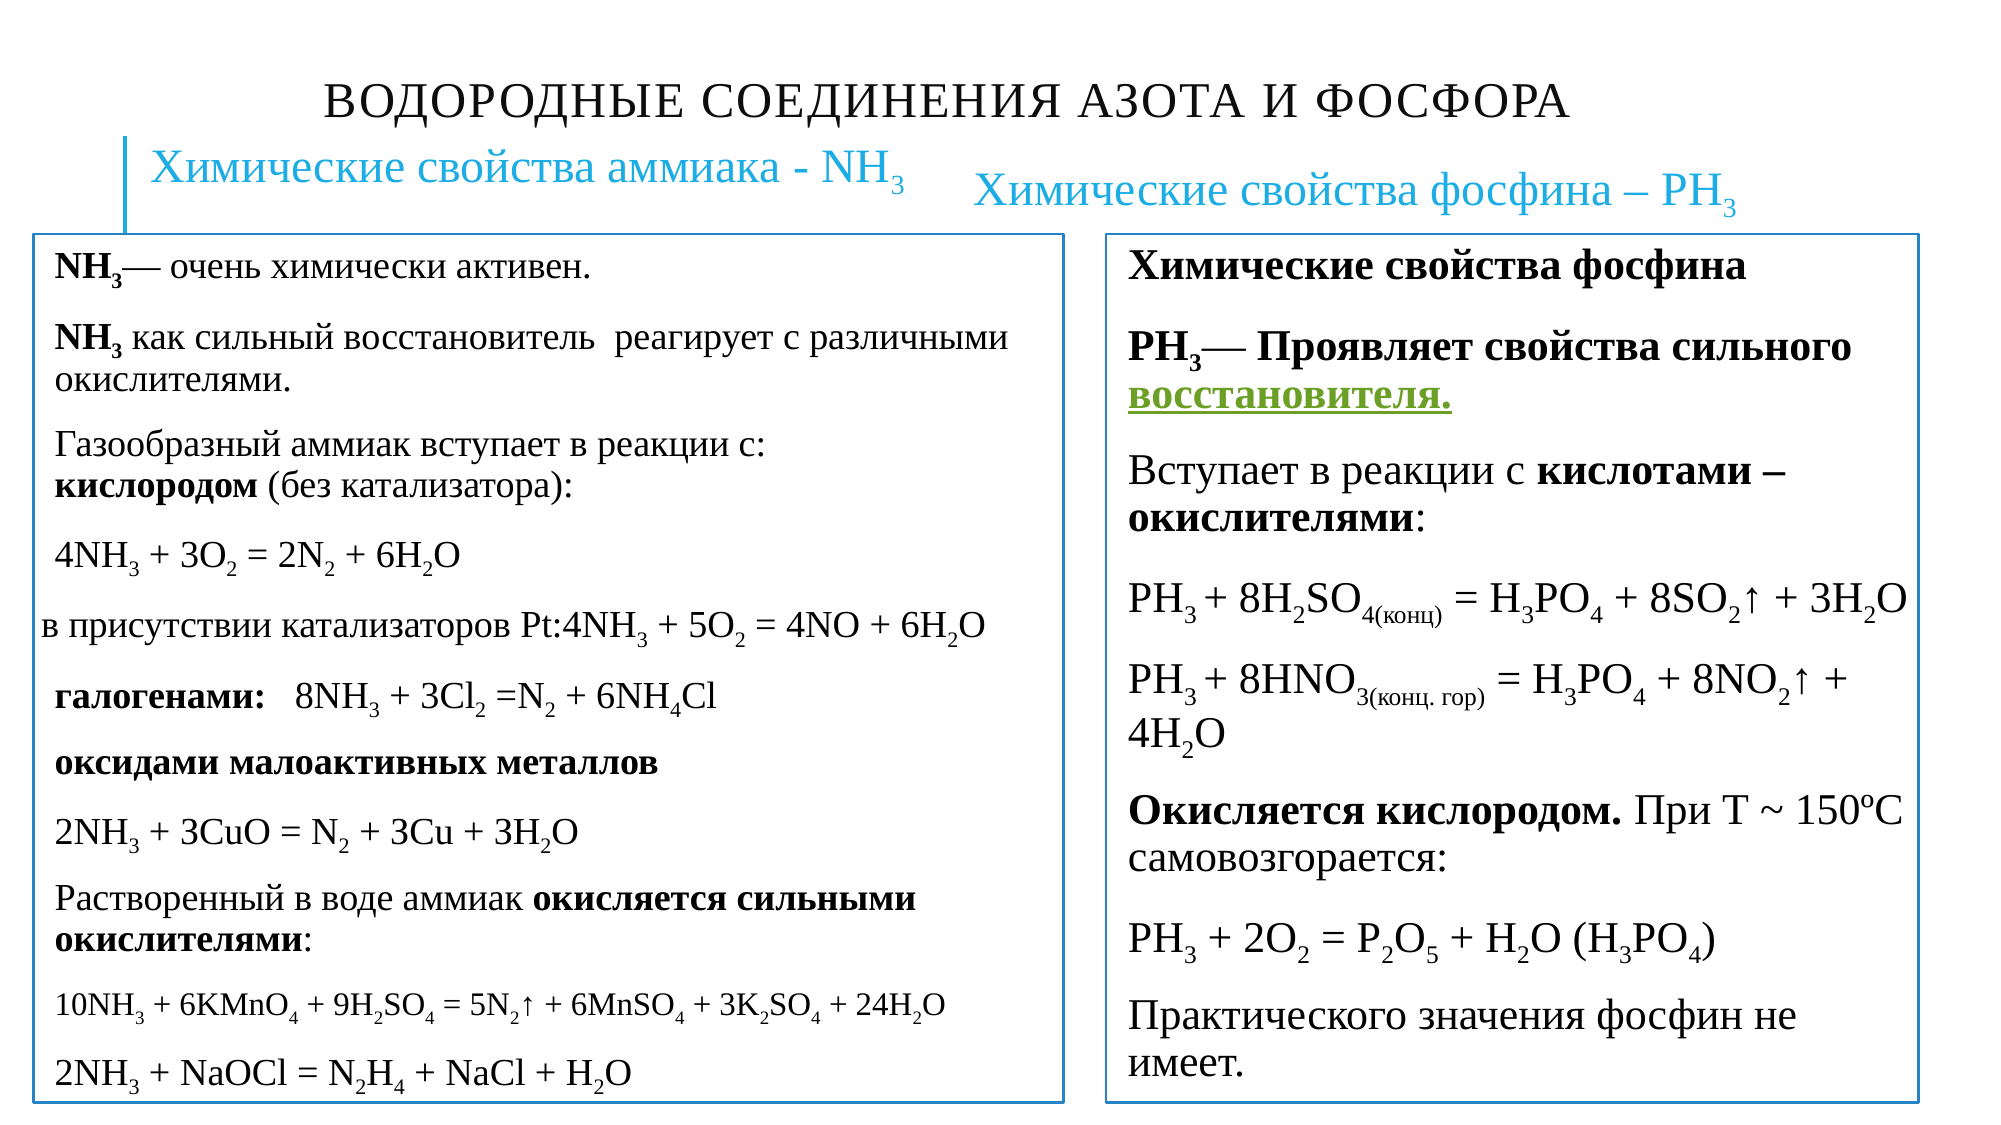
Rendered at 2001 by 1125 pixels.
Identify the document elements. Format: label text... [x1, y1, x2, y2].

title Водородные соединения азота и фосфора [150, 48, 1746, 160]
list Химические свойства фосфина – PH3 [948, 120, 1763, 256]
list Химические свойства аммиака - NH3 [124, 123, 931, 233]
list Химические свойства фосфина PH3— Проявляет свойства сильного восстановителя. Вступает в реакции с кислотами – окислителями: PH3 + 8H2SO4(конц) = H3PO4 + 8SO2↑ + 3H2O PH3 + 8HNO3(конц. гор) = H3PO4 + 8NO2↑ + 4H2O Окисляется кислородом. При Т ~ 150ºС самовозгорается: РН3 + 2О2 = P2O5 + H2O (Н3РО4) Практического значения фосфин не имеет. [1105, 233, 1920, 1104]
list NH3— очень химически активен. NH3 как сильный восстановитель реагирует с различными окислителями. Газообразный аммиак вступает в реакции с: кислородом (без катализатора): 4NH3 + 3О2 = 2N2 + 6Н2О в присутствии катализаторов Pt:4NH3 + 5О2 = 4NO + 6Н2О галогенами: 8NH3 + 3Cl2 =N2 + 6NH4Cl оксидами малоактивных металлов 2NH3 + ЗСuО = N2 + ЗСu + ЗН2О Растворенный в воде аммиак окисляется сильными окислителями: 10NH3 + 6KMnO4 + 9H2SO4 = 5N2↑ + 6MnSO4 + 3K2SO4 + 24Н2О 2NH3 + NaOCl = N2H4 + NaCl + Н2О [32, 233, 1065, 1104]
